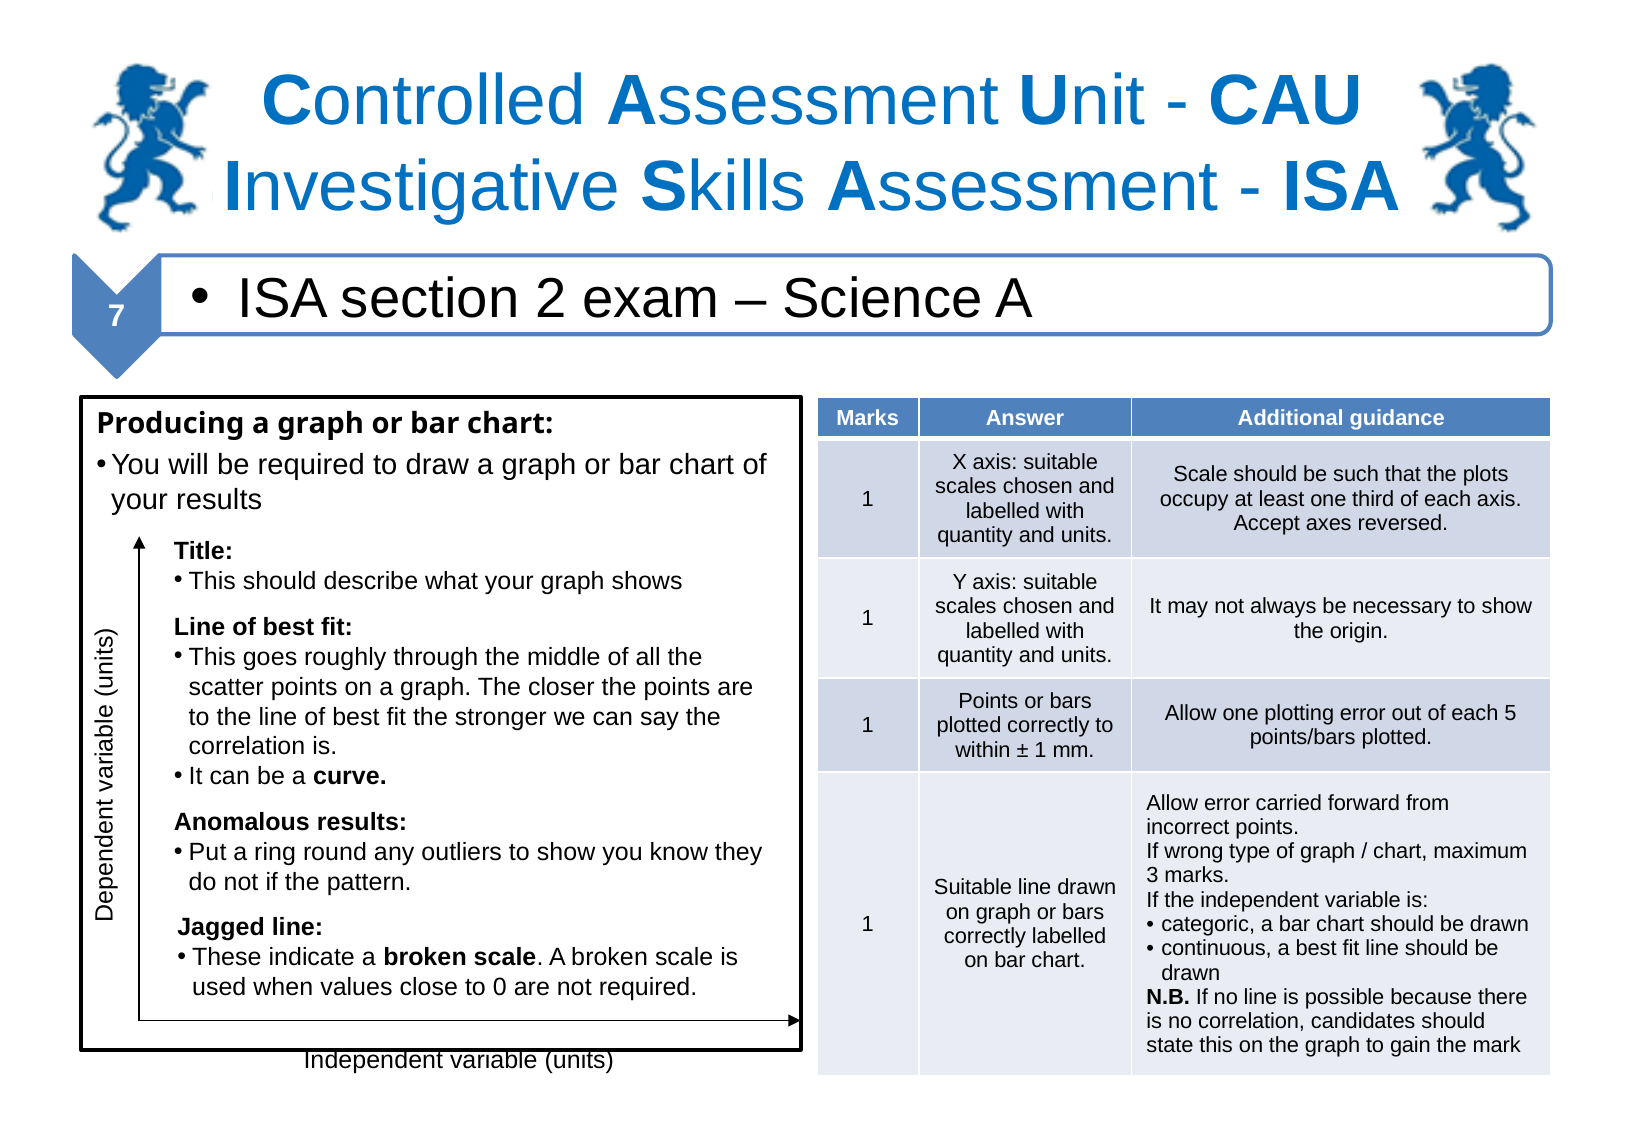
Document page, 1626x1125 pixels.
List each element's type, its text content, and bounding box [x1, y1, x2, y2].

table_cell X axis: suitable scales chosen and labelled with quantity and units. [920, 441, 1131, 557]
table_cell Points or bars plotted correctly to within ± 1 mm. [920, 679, 1131, 771]
table_cell 1 [818, 773, 918, 1075]
text_box Dependent variable (units) [80, 452, 125, 938]
table_cell Allow one plotting error out of each 5 points/bars plotted. [1132, 679, 1550, 771]
table_cell Allow error carried forward from incorrect points. If wrong type of graph / chart, maximum 3 marks. If the independent variable is: categoric, a bar chart should be drawn continuous, a best fit line should be drawn N.B. If no line is possible because there is no correlation, candidates should state this on the graph to gain the mark [1132, 773, 1550, 1075]
text_box Jagged line: These indicate a broken scale. A broken scale is used when values close to 0 are not required. [160, 901, 782, 1010]
picture [1416, 58, 1572, 237]
table_header Additional guidance [1132, 398, 1550, 436]
table_cell 1 [818, 559, 918, 677]
list Producing a graph or bar chart: You will be required to draw a graph or bar chart of your results [79, 395, 803, 1052]
text_box Title: This should describe what your graph shows [157, 525, 779, 604]
table_cell Suitable line drawn on graph or bars correctly labelled on bar chart. [920, 773, 1131, 1075]
table_cell It may not always be necessary to show the origin. [1132, 559, 1550, 677]
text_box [159, 255, 1551, 335]
table_cell Y axis: suitable scales chosen and labelled with quantity and units. [920, 559, 1131, 677]
text_box Line of best fit: This goes roughly through the middle of all the scatter points on a graph. The closer the points are to the line of best fit the stronger we can say the correlation is. It can be a curve. [157, 601, 775, 796]
table_cell 1 [818, 441, 918, 557]
text_box Anomalous results: Put a ring round any outliers to show you know they do not if the pattern. [157, 796, 782, 905]
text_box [73, 255, 160, 378]
table_cell Scale should be such that the plots occupy at least one third of each axis. Accept axes reversed. [1132, 441, 1550, 557]
picture [58, 58, 213, 237]
table_cell 1 [818, 679, 918, 771]
text_box Independent variable (units) [288, 1036, 774, 1081]
table_header Answer [920, 398, 1131, 436]
title Controlled Assessment Unit - CAU Investigative Skills Assessment - ISA [81, 45, 1544, 233]
table_header Marks [818, 398, 918, 436]
